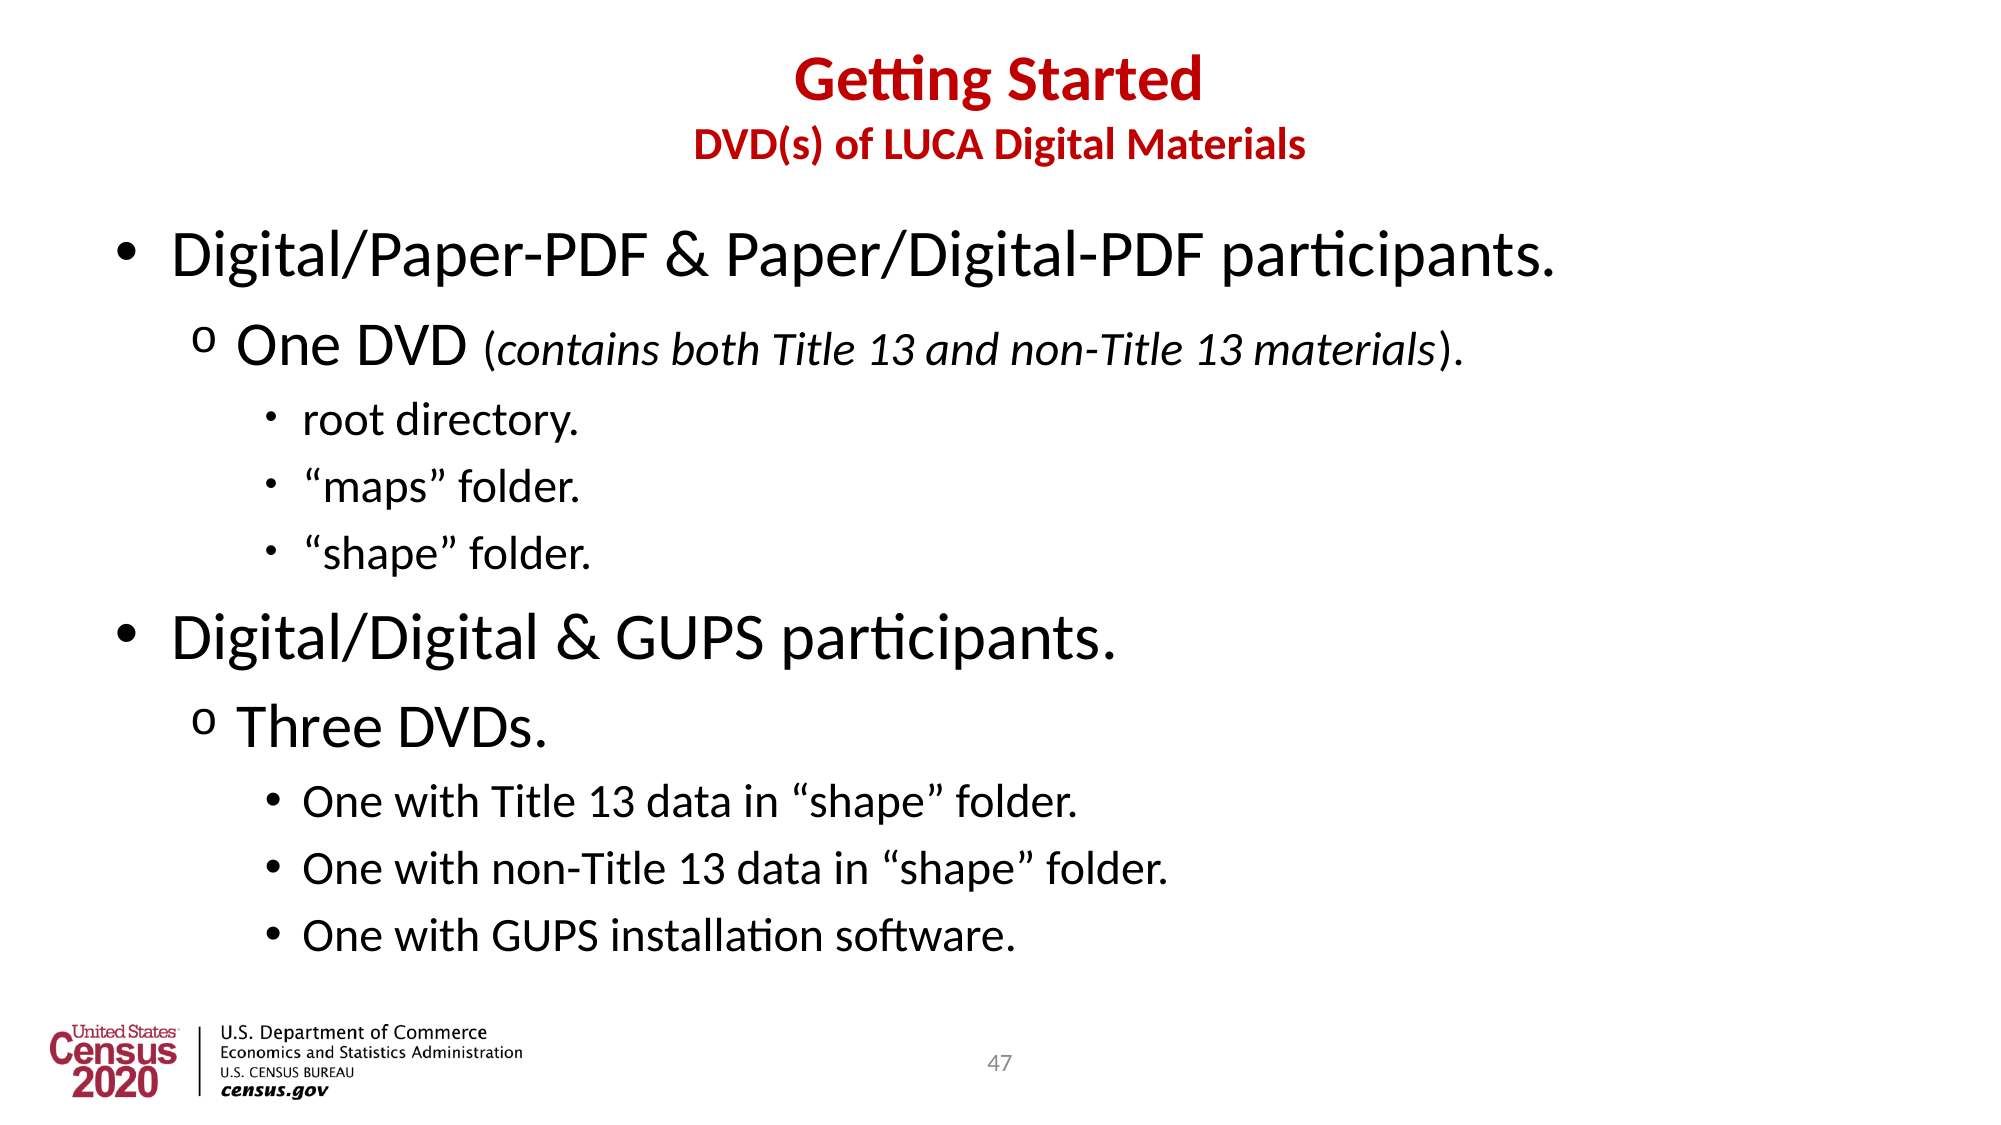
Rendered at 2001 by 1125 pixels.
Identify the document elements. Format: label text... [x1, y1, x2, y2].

list Digital/Paper-PDF & Paper/Digital-PDF participants. One DVD (contains both Title 13 and non-Title 13 materials). root directory. “maps” folder. “shape” folder. Digital/Digital & GUPS participants. Three DVDs. One with Title 13 data in “shape” folder. One with non-Title 13 data in “shape” folder. One with GUPS installation software. [99, 202, 1900, 1069]
title Getting Started DVD(s) of LUCA Digital Materials [99, 28, 1900, 177]
slide_number 47 [774, 1032, 1225, 1092]
picture [50, 1024, 522, 1100]
